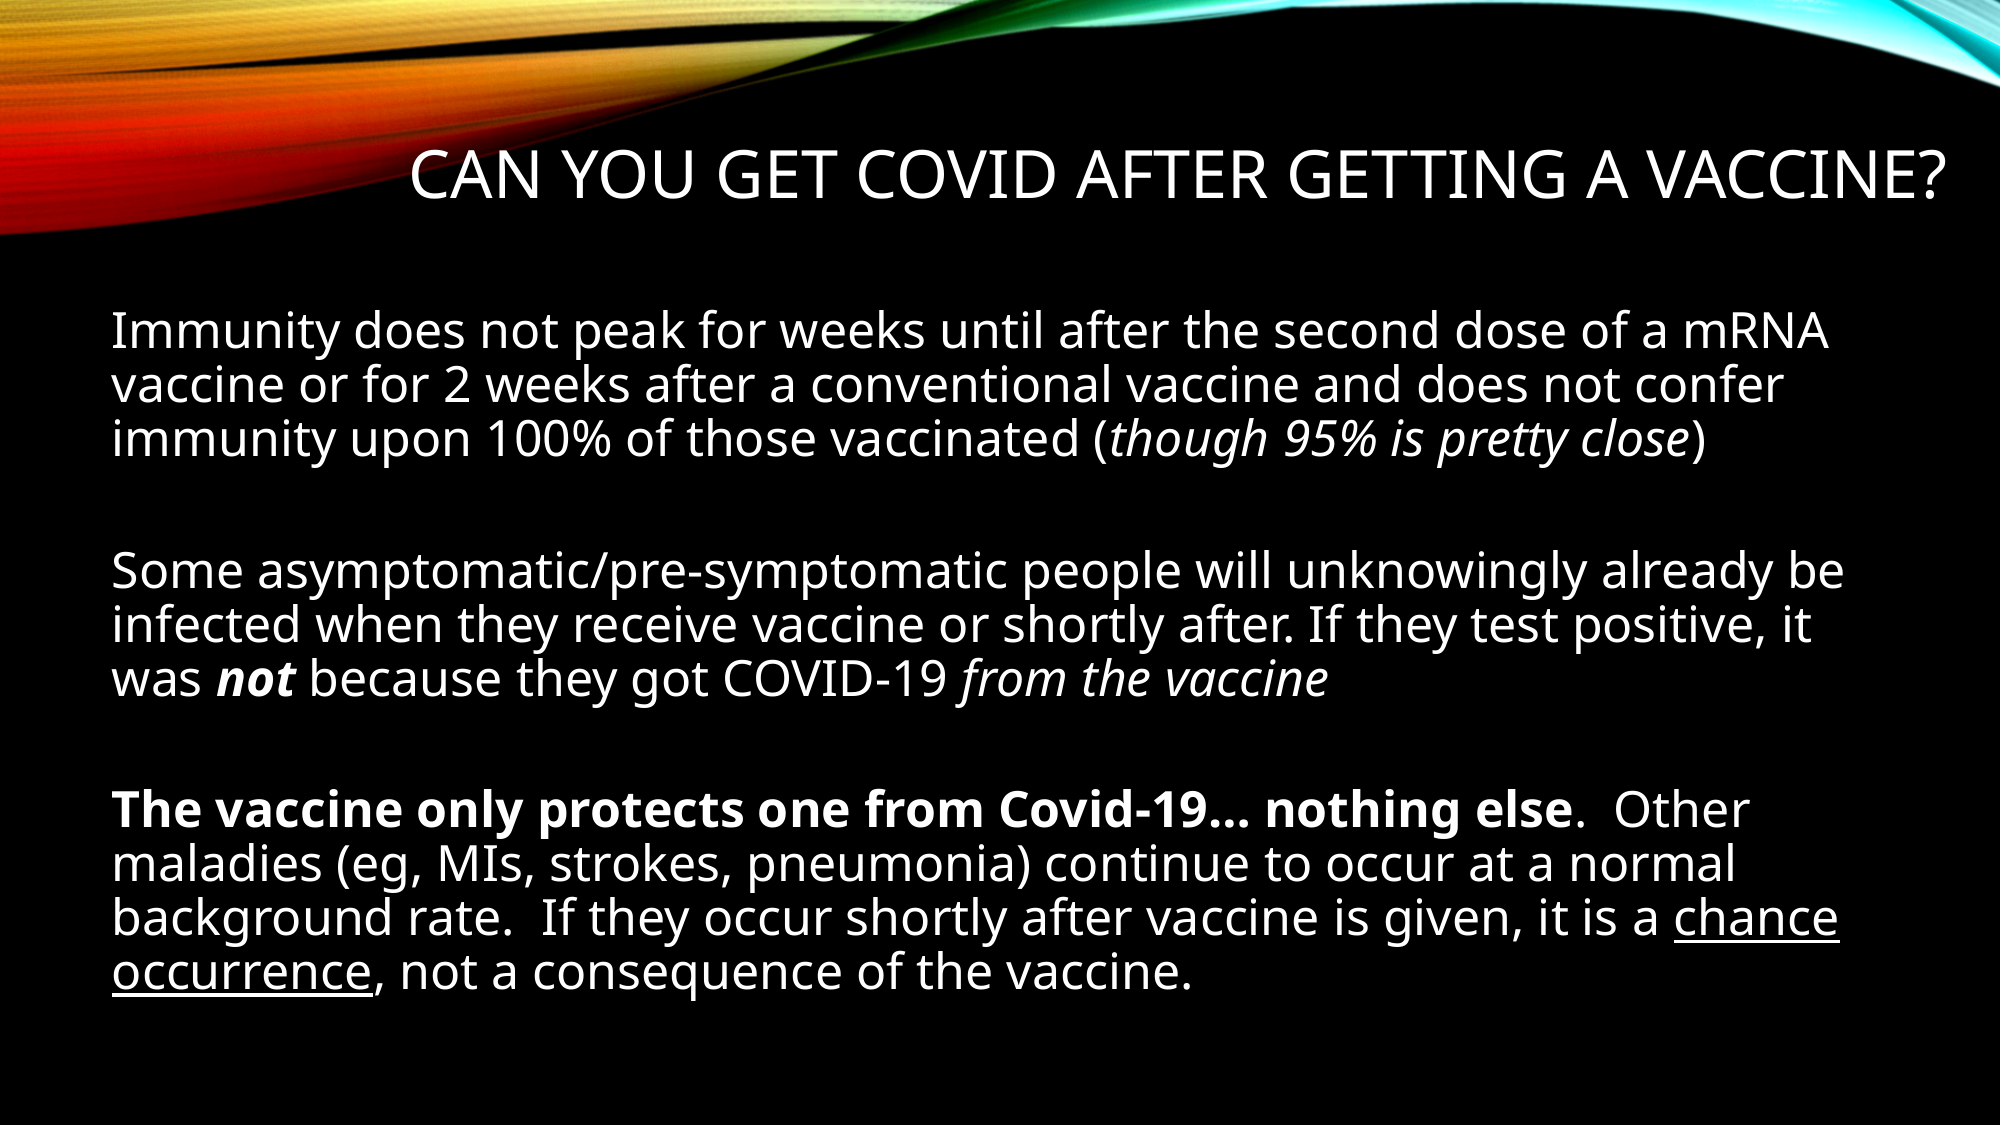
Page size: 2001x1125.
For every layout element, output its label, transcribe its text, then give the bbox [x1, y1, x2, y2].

list Immunity does not peak for weeks until after the second dose of a mRNA vaccine or for 2 weeks after a conventional vaccine and does not confer immunity upon 100% of those vaccinated (though 95% is pretty close) Some asymptomatic/pre-symptomatic people will unknowingly already be infected when they receive vaccine or shortly after. If they test positive, it was not because they got COVID-19 from the vaccine The vaccine only protects one from Covid-19… nothing else. Other maladies (eg, MIs, strokes, pneumonia) continue to occur at a normal background rate. If they occur shortly after vaccine is given, it is a chance occurrence, not a consequence of the vaccine. [96, 298, 1931, 1074]
picture [0, 0, 2000, 237]
title Can you get covid after getting a vaccine? [39, 101, 1964, 253]
